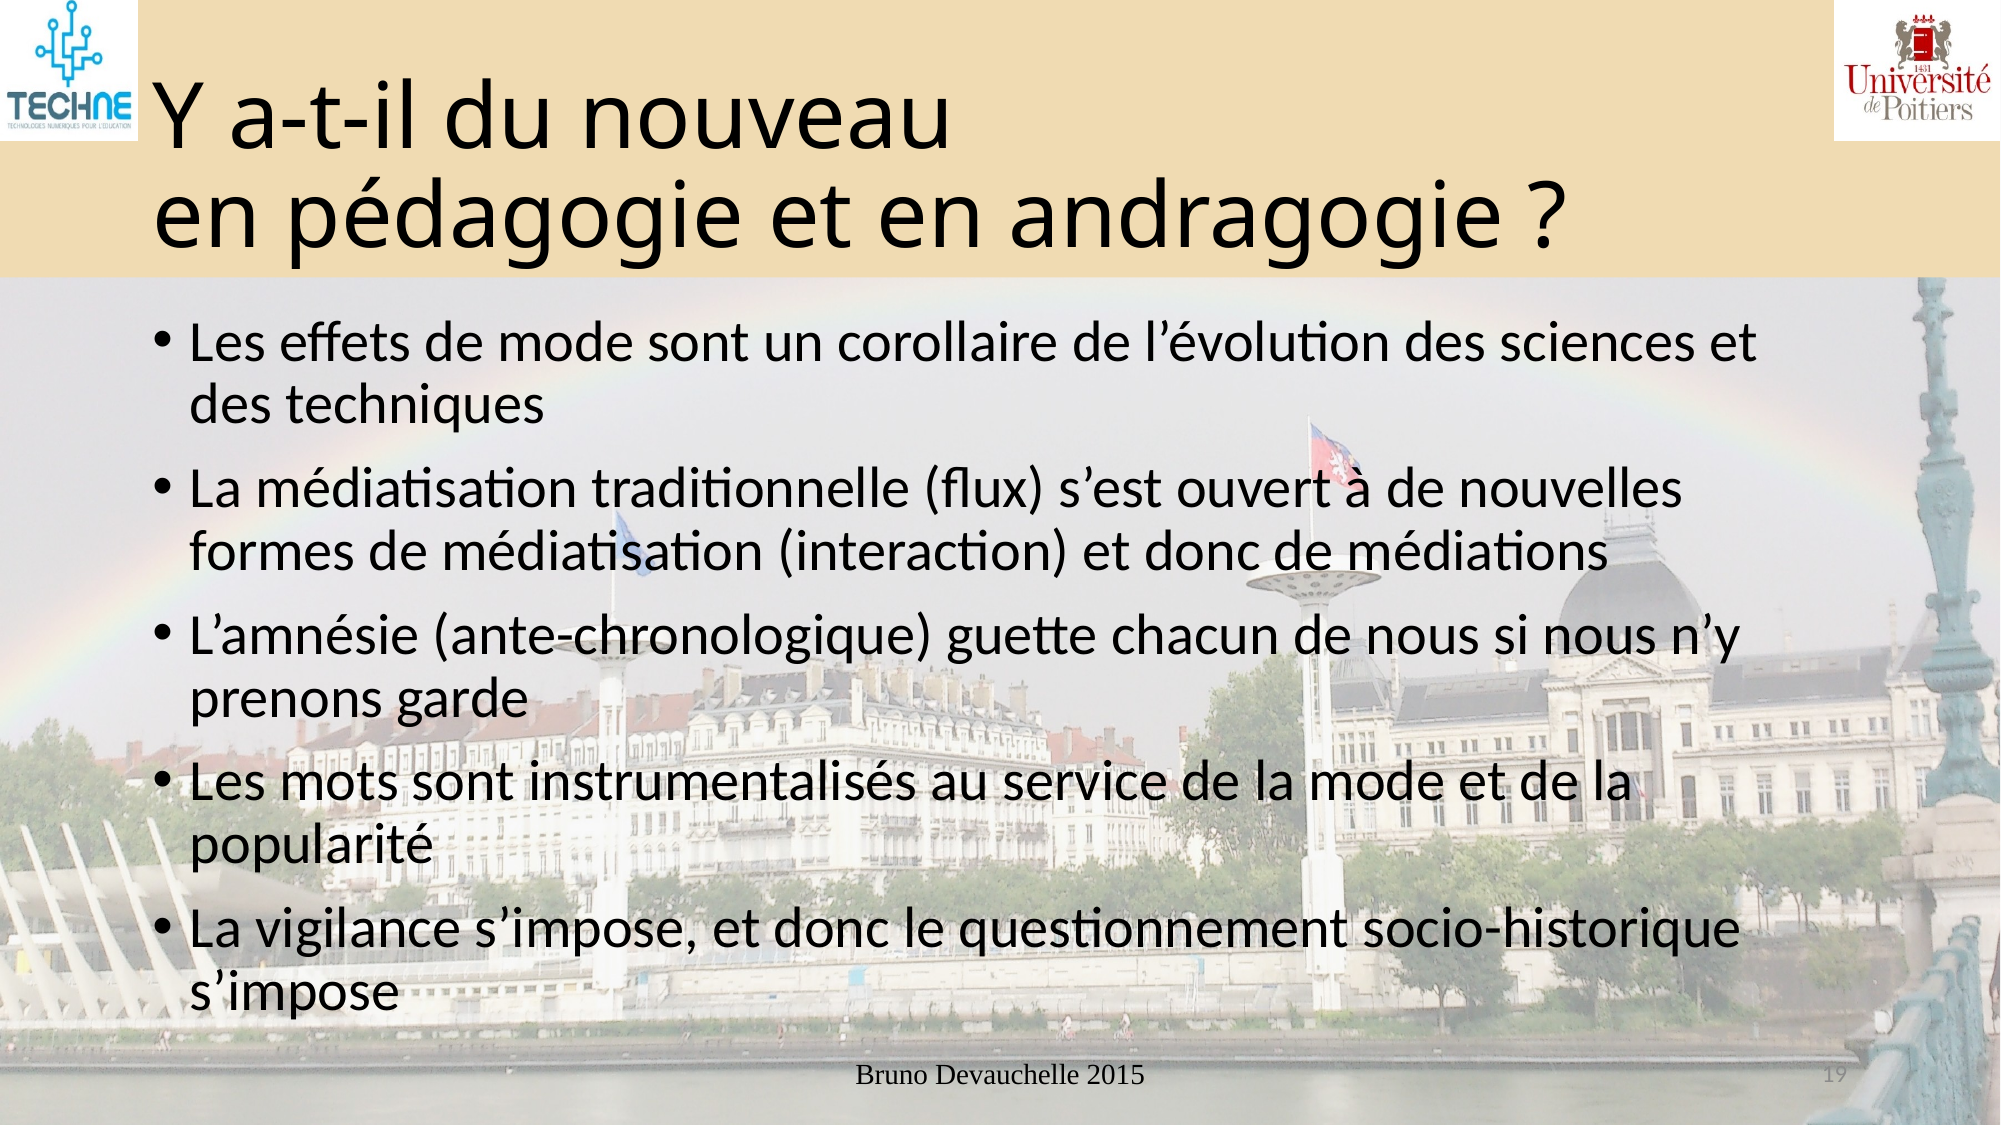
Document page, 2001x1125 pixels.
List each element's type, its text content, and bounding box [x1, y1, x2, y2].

slide_number 19 [1412, 1042, 1863, 1103]
list Les effets de mode sont un corollaire de l’évolution des sciences et des techniques La médiatisation traditionnelle (flux) s’est ouvert à de nouvelles formes de médiatisation (interaction) et donc de médiations L’amnésie (ante-chronologique) guette chacun de nous si nous n’y prenons garde Les mots sont instrumentalisés au service de la mode et de la popularité La vigilance s’impose, et donc le questionnement socio-historique s’impose [137, 303, 1863, 1047]
picture [0, 0, 138, 141]
picture [0, 0, 2001, 1125]
footer Bruno Devauchelle 2015 [662, 1042, 1338, 1103]
title Y a-t-il du nouveau en pédagogie et en andragogie ? [137, 59, 1863, 278]
